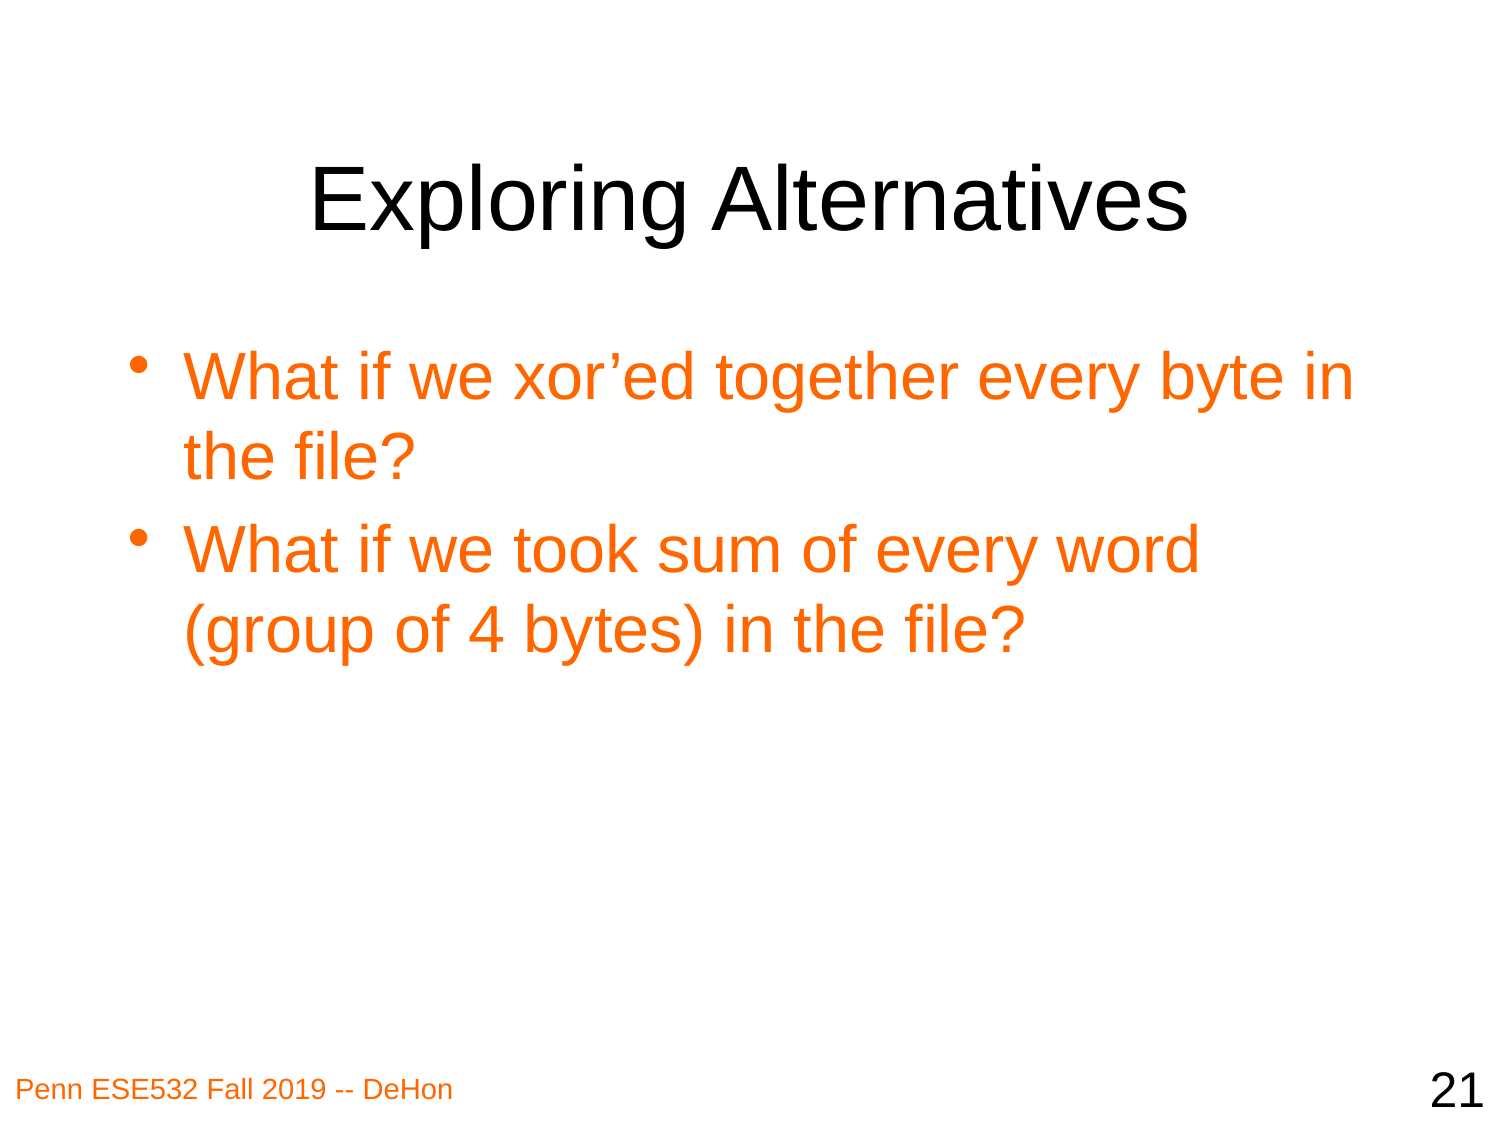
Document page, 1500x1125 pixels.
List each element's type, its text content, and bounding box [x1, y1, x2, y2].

list What if we xor’ed together every byte in the file? What if we took sum of every word (group of 4 bytes) in the file? [112, 324, 1388, 1001]
slide_number 21 [1187, 1049, 1500, 1125]
title Exploring Alternatives [112, 99, 1388, 288]
slide_number Penn ESE532 Fall 2019 -- DeHon [0, 1062, 576, 1125]
